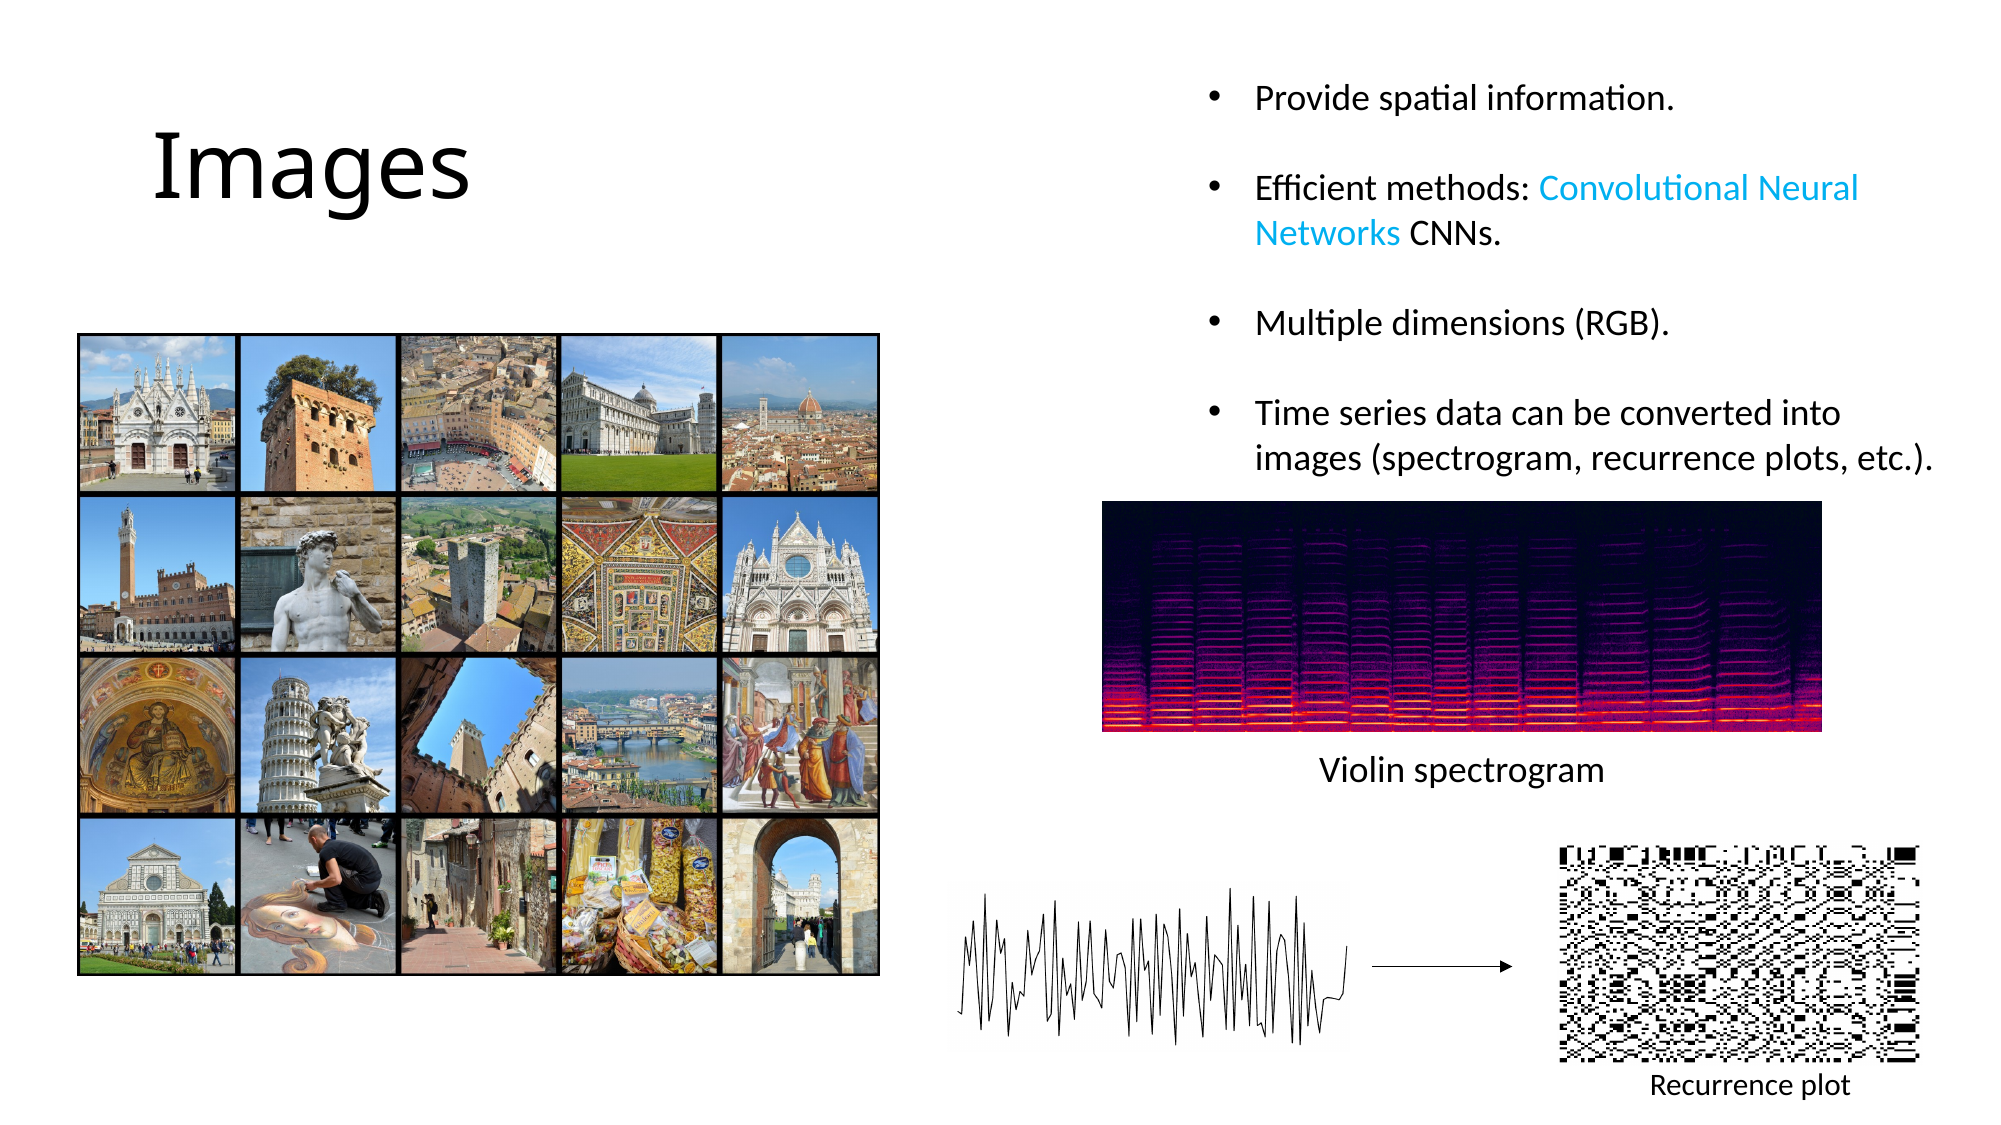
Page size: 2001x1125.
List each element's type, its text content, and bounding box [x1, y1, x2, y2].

text_box Violin spectrogram [1304, 738, 1621, 798]
picture [947, 881, 1350, 1052]
text_box Recurrence plot [1634, 1066, 1867, 1109]
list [77, 333, 880, 976]
text_box Provide spatial information. Efficient methods: Convolutional Neural Networks CNNs. Multiple dimensions (RGB). Time series data can be converted into images (spectrogram, recurrence plots, etc.). [1193, 65, 1957, 485]
picture [1102, 501, 1823, 732]
picture [1557, 840, 1923, 1066]
title Images [137, 59, 1863, 278]
